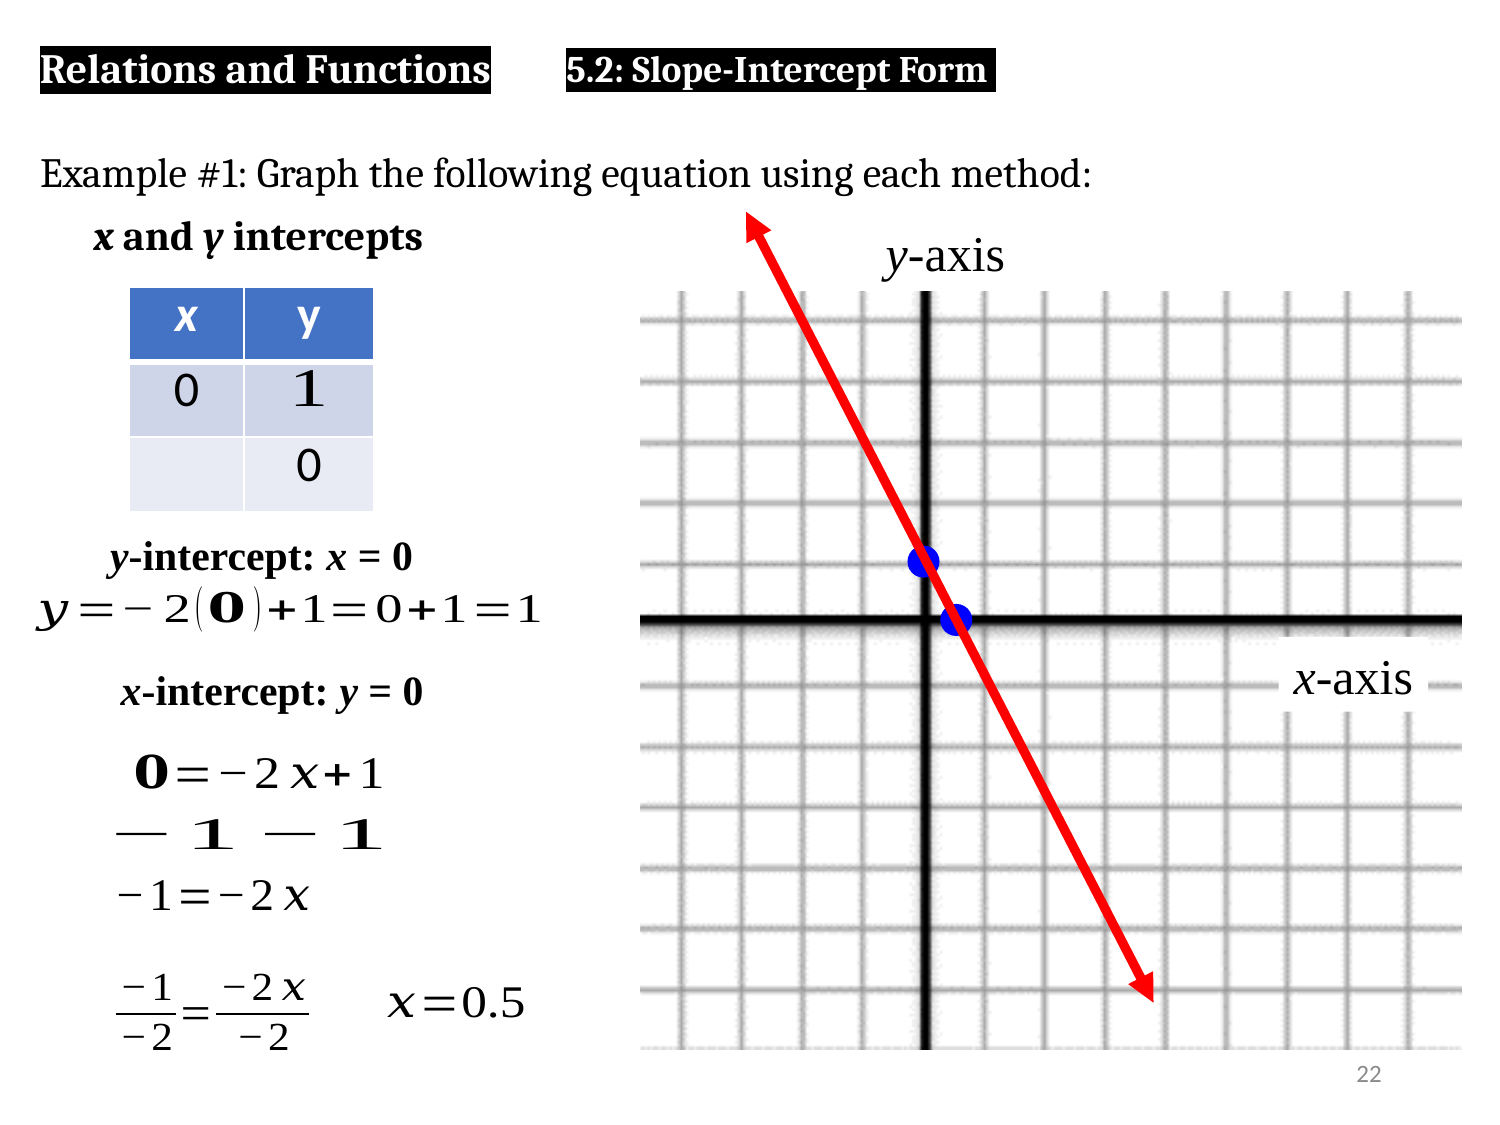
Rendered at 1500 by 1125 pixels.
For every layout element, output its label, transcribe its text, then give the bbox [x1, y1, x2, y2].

text_box 5.2: Slope-Intercept Form [551, 30, 1012, 98]
table_cell 0 [130, 365, 243, 436]
text_box x-intercept: y = 0 [105, 656, 439, 722]
text_box x and y intercepts [79, 201, 439, 267]
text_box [745, 211, 1154, 1003]
table_cell 0 [245, 438, 373, 511]
table_cell [130, 438, 243, 511]
table_header x [130, 288, 243, 359]
picture [640, 291, 1462, 1050]
text_box Relations and Functions [25, 27, 776, 100]
table_header y [245, 288, 373, 359]
table_cell [245, 365, 373, 436]
text_box y-intercept: x = 0 [95, 521, 429, 587]
slide_number 22 [1059, 1050, 1397, 1103]
